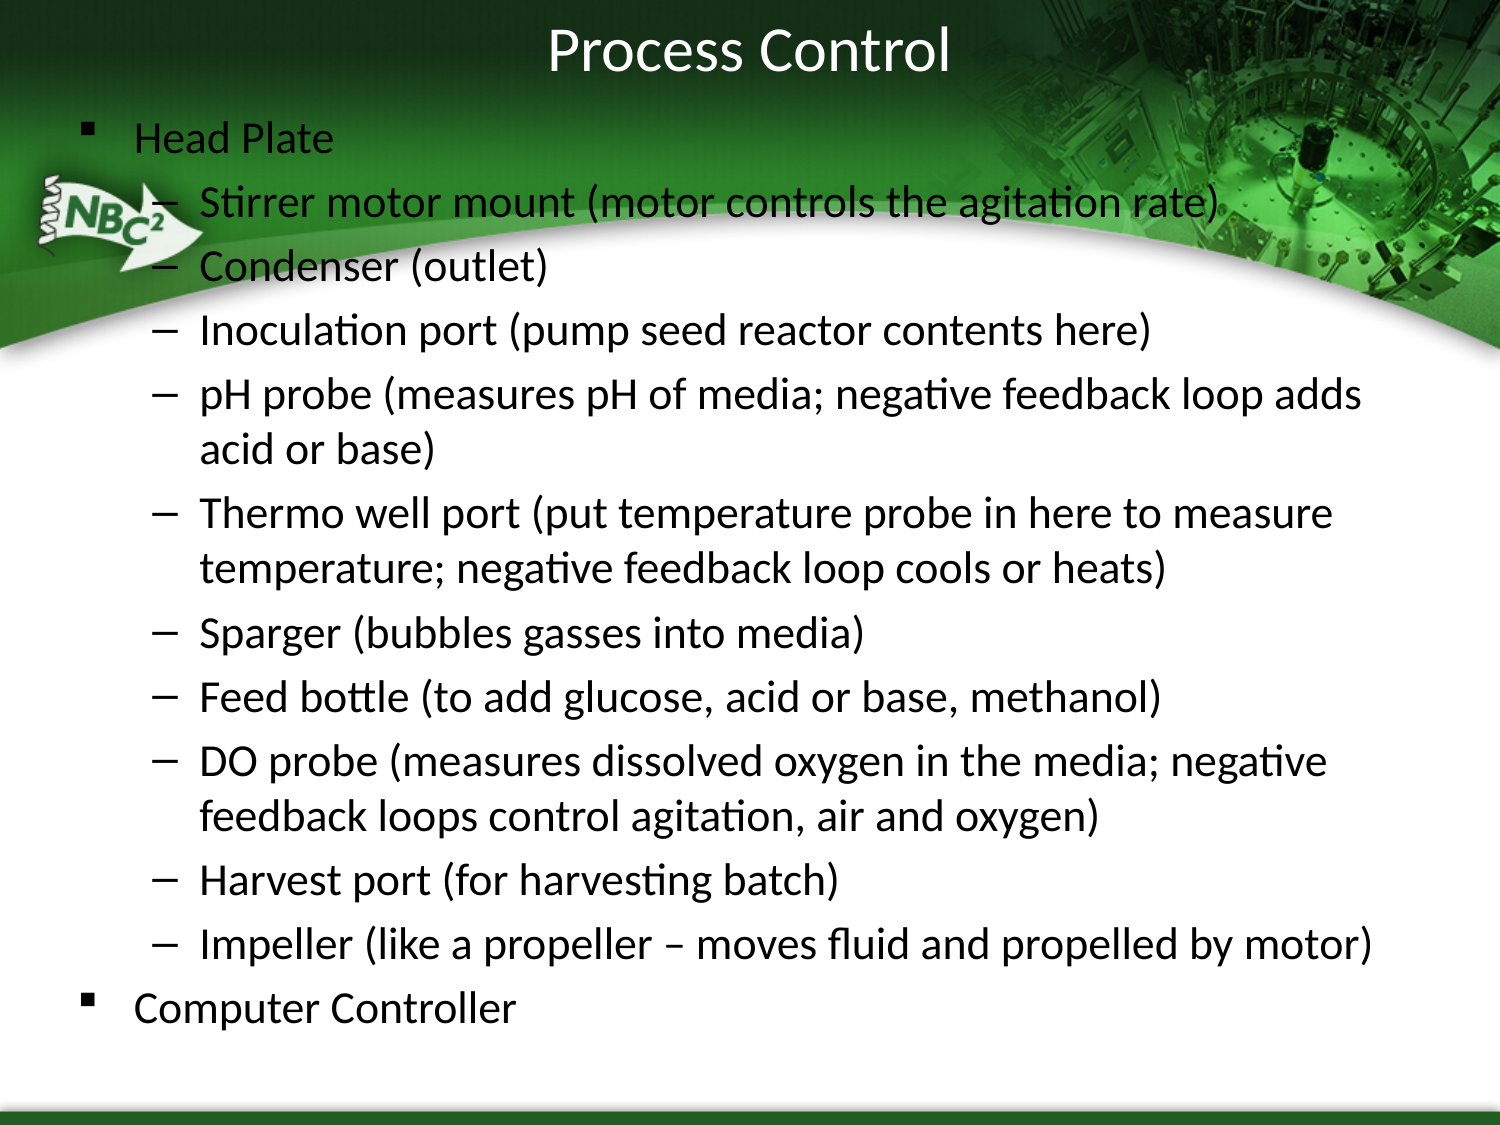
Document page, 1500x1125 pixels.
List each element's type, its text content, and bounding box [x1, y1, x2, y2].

picture [0, 0, 1500, 1125]
list Head Plate Stirrer motor mount (motor controls the agitation rate) Condenser (outlet) Inoculation port (pump seed reactor contents here) pH probe (measures pH of media; negative feedback loop adds acid or base) Thermo well port (put temperature probe in here to measure temperature; negative feedback loop cools or heats) Sparger (bubbles gasses into media) Feed bottle (to add glucose, acid or base, methanol) DO probe (measures dissolved oxygen in the media; negative feedback loops control agitation, air and oxygen) Harvest port (for harvesting batch) Impeller (like a propeller – moves fluid and propelled by motor) Computer Controller [62, 99, 1413, 1100]
title Process Control [75, 0, 1425, 93]
